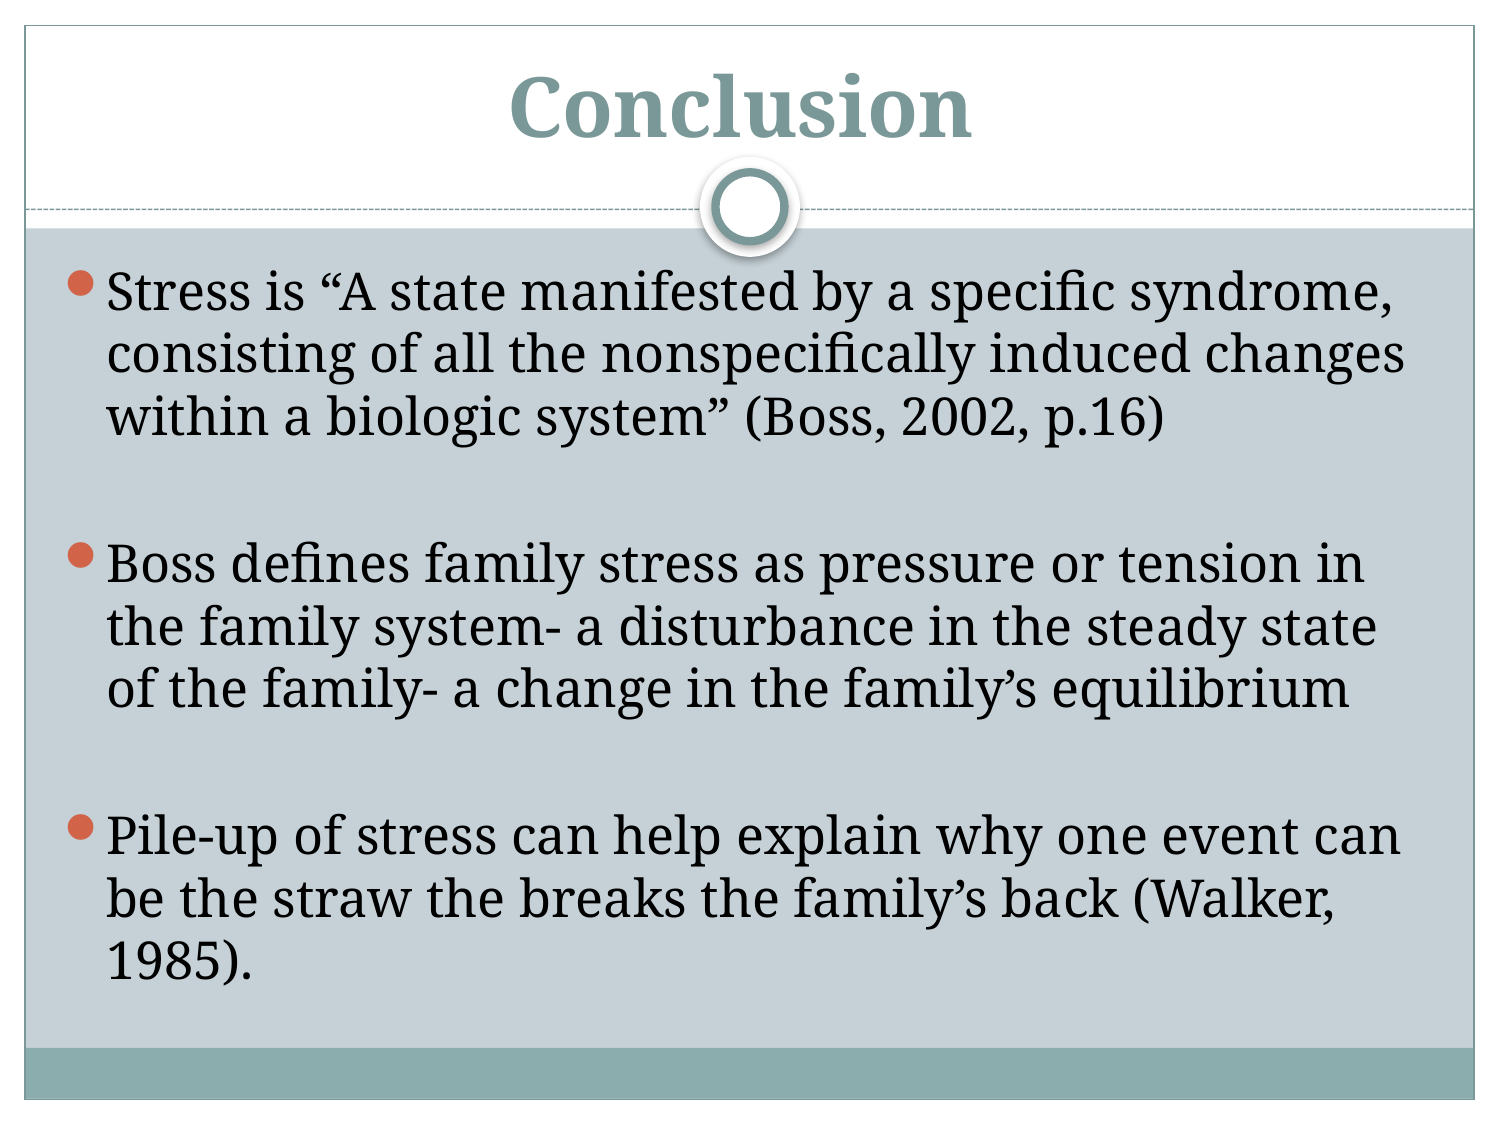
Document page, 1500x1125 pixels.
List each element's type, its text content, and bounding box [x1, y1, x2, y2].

list Stress is “A state manifested by a specific syndrome, consisting of all the nonspecifically induced changes within a biologic system” (Boss, 2002, p.16) Boss defines family stress as pressure or tension in the family system- a disturbance in the steady state of the family- a change in the family’s equilibrium Pile-up of stress can help explain why one event can be the straw the breaks the family’s back (Walker, 1985). [49, 250, 1445, 1001]
title Conclusion [49, 37, 1450, 162]
